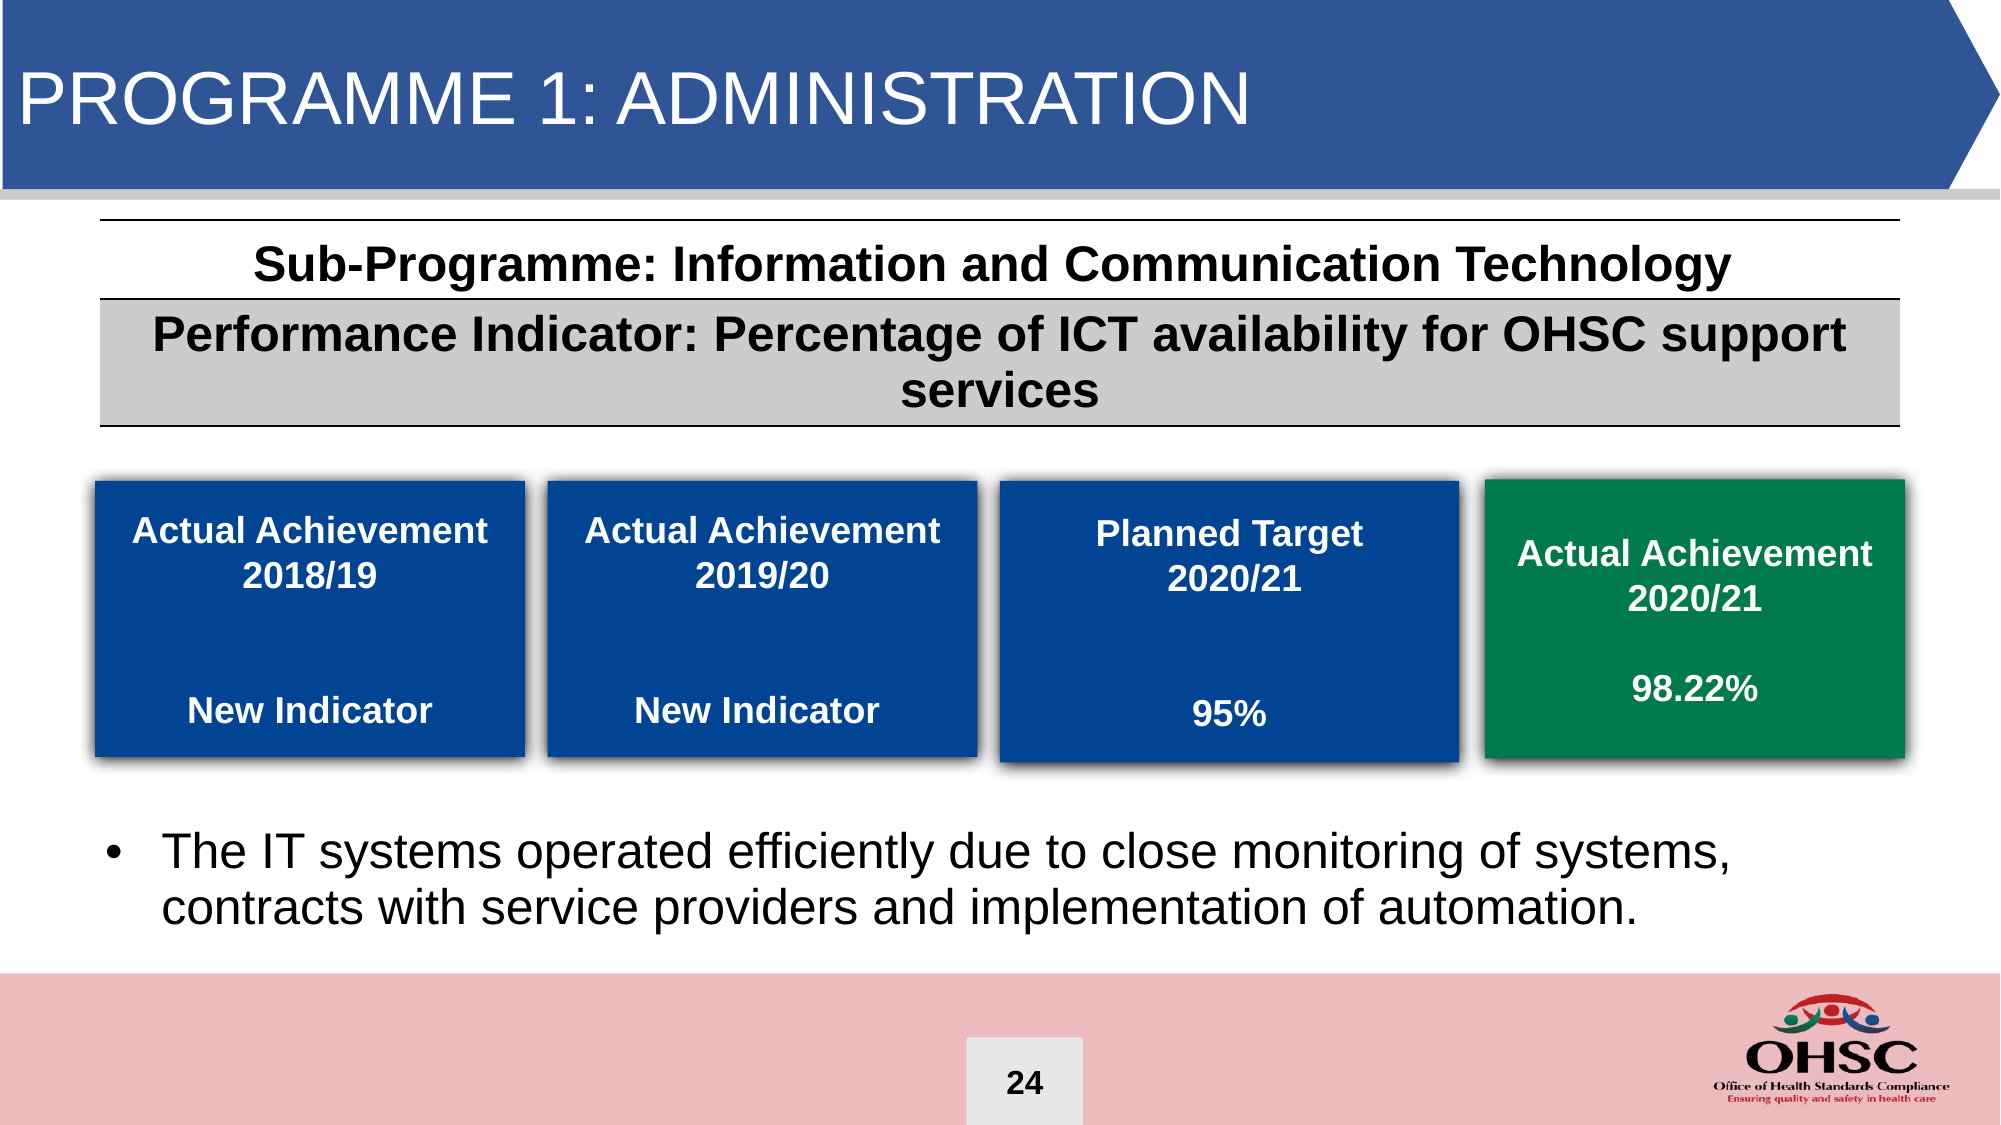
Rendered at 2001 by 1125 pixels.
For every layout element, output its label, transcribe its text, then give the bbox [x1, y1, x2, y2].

text_box Actual Achievement 2020/21 98.22% [1483, 477, 1907, 760]
table_cell Performance Indicator: Percentage of ICT availability for OHSC support services [100, 300, 1900, 425]
picture [0, 101, 2000, 1125]
picture [1952, 0, 2000, 88]
text_box Actual Achievement 2018/19 New Indicator [93, 479, 527, 759]
table_header Sub-Programme: Information and Communication Technology [100, 221, 1900, 298]
text_box 24 [966, 1037, 1084, 1125]
text_box PROGRAMME 1: ADMINISTRATION [0, 0, 2000, 192]
table_header The IT systems operated efficiently due to close monitoring of systems, contracts with service providers and implementation of automation. [90, 816, 1900, 977]
text_box Planned Target 2020/21 95% [998, 479, 1461, 764]
text_box Actual Achievement 2019/20 New Indicator [545, 479, 980, 759]
